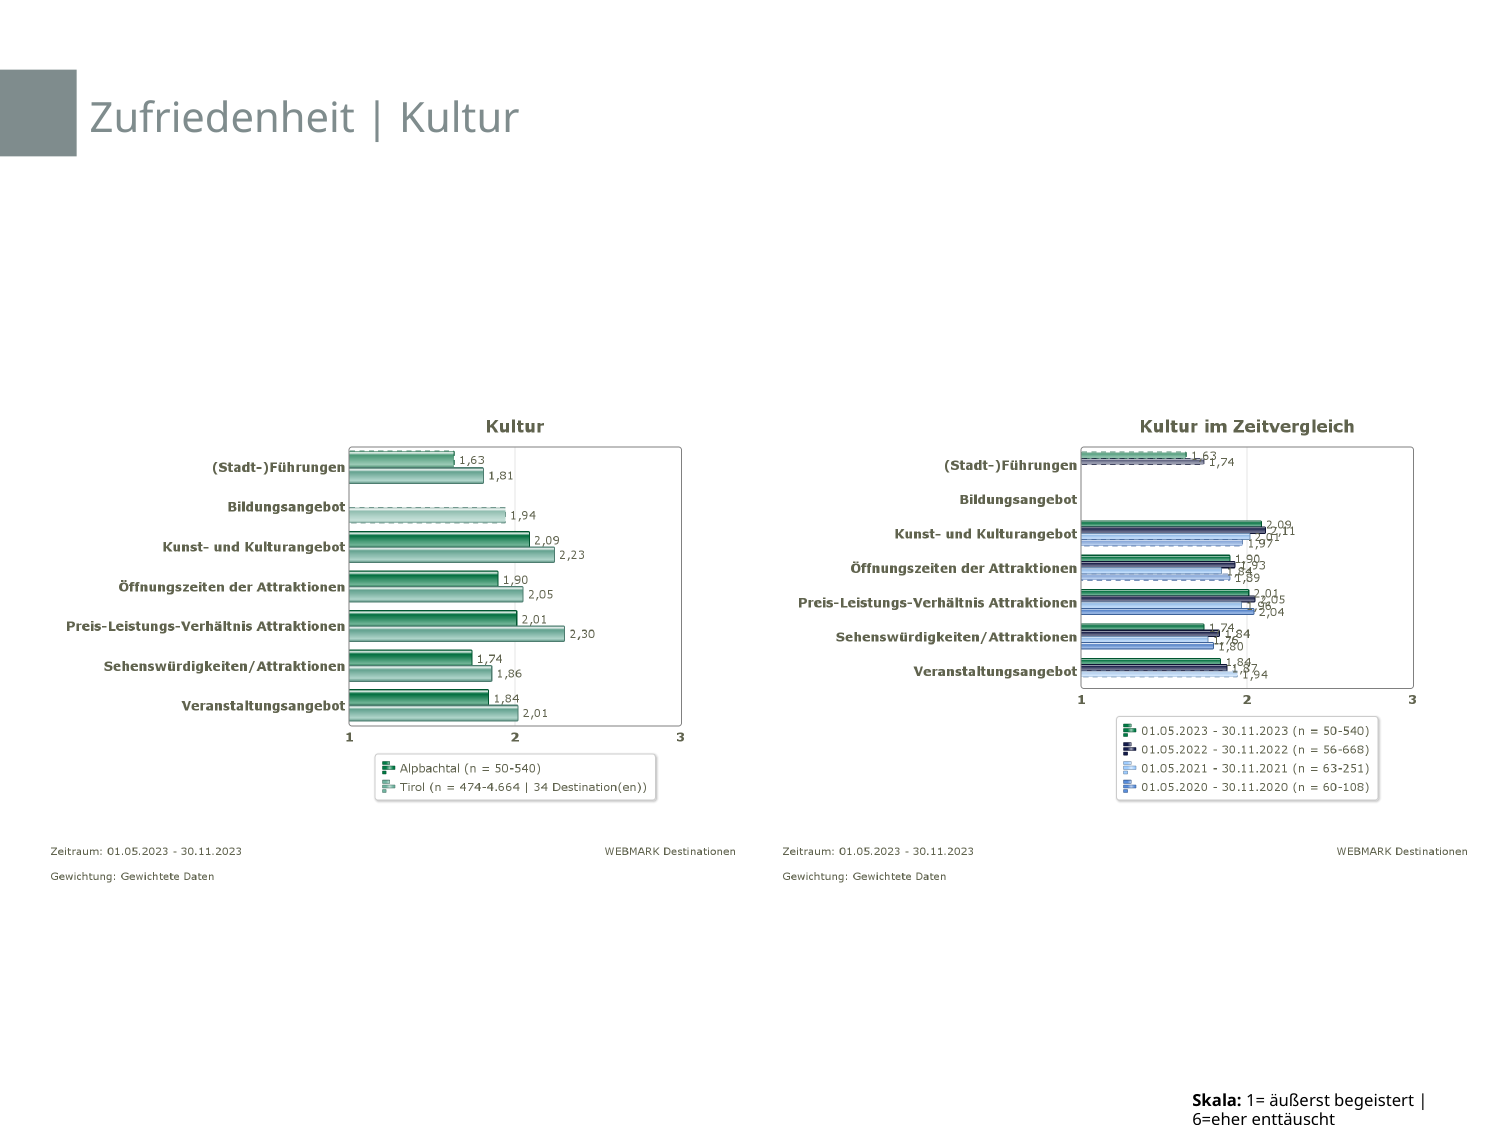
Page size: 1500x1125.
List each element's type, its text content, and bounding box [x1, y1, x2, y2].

picture [46, 380, 739, 906]
title Zufriedenheit | Kultur [74, 57, 1412, 175]
picture [779, 380, 1471, 906]
